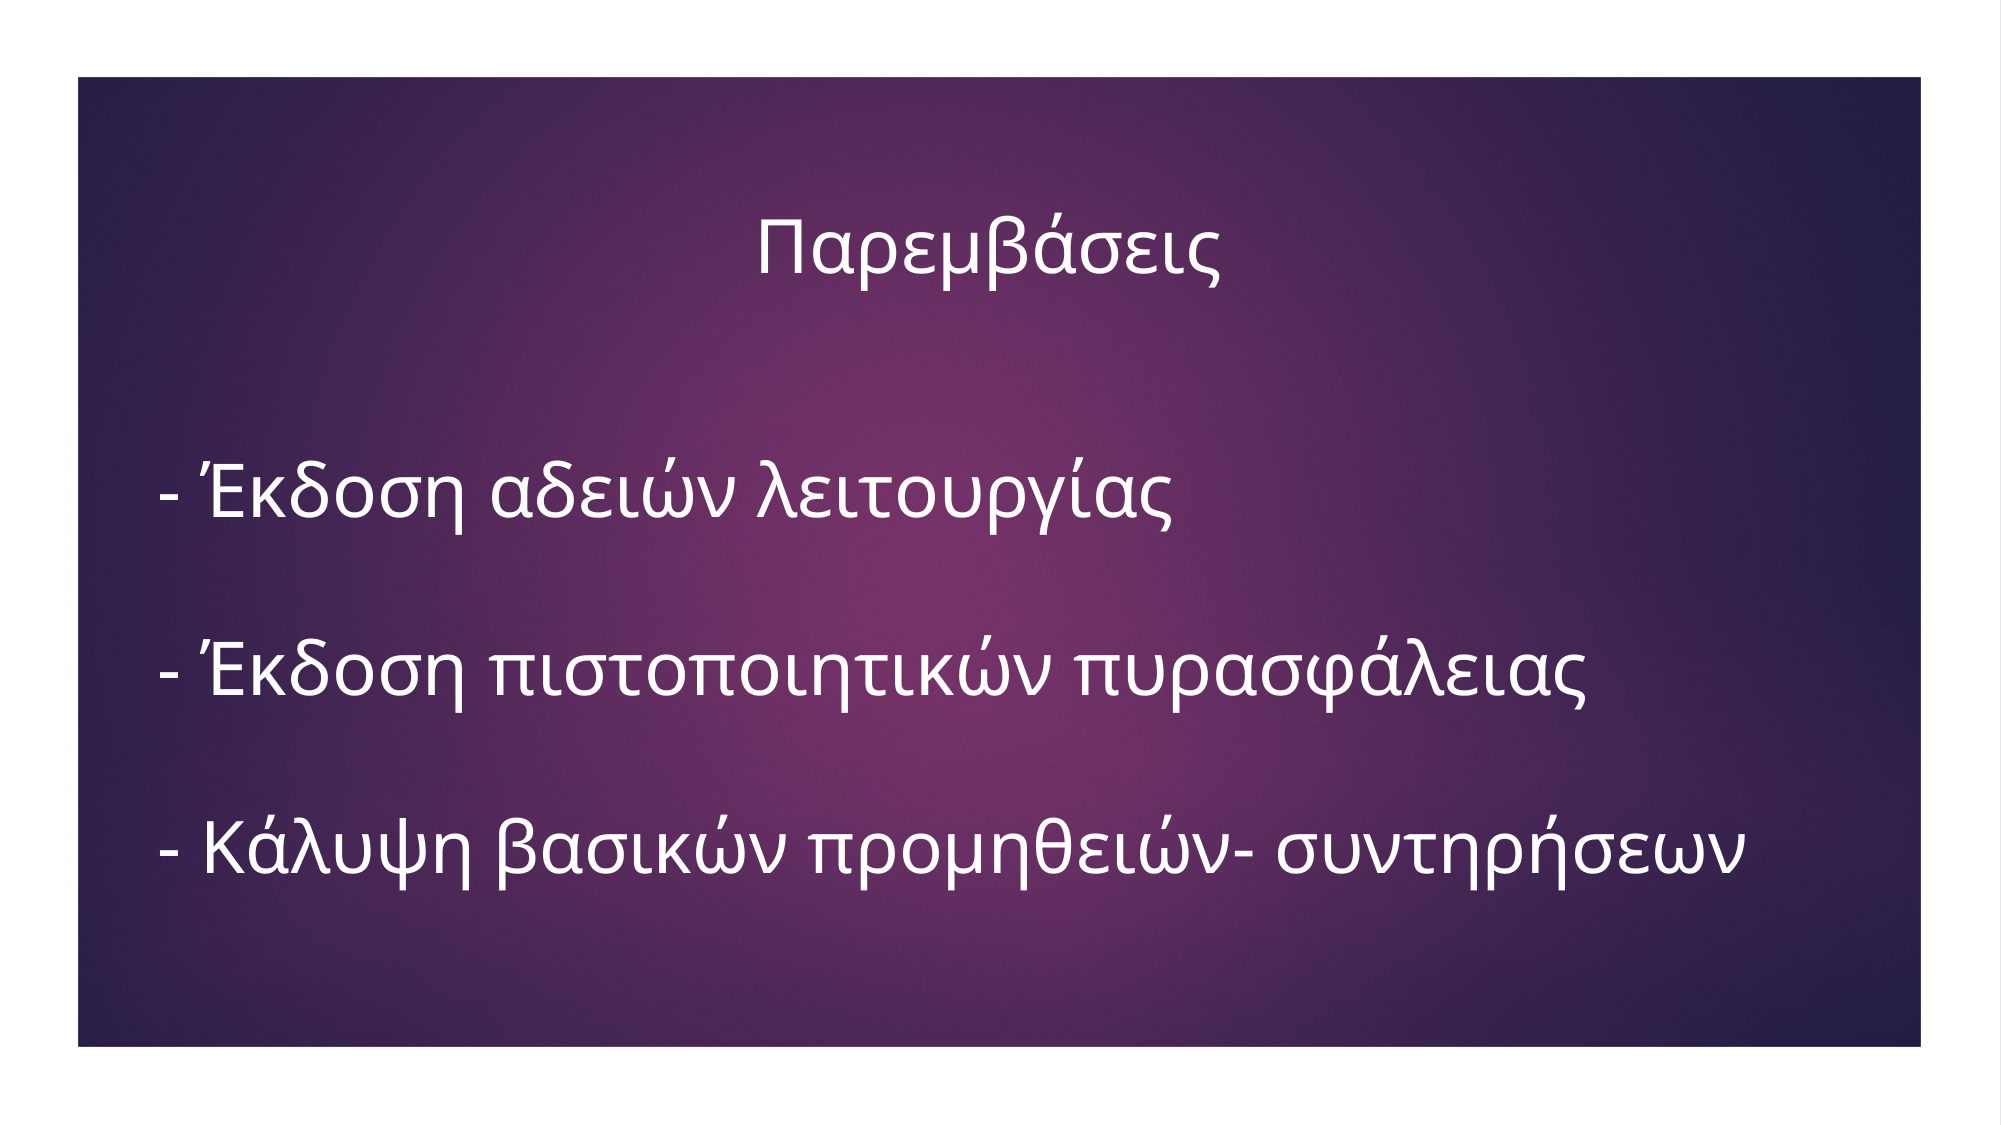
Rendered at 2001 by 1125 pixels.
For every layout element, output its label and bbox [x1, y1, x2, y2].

text_box [0, 0, 2000, 1125]
